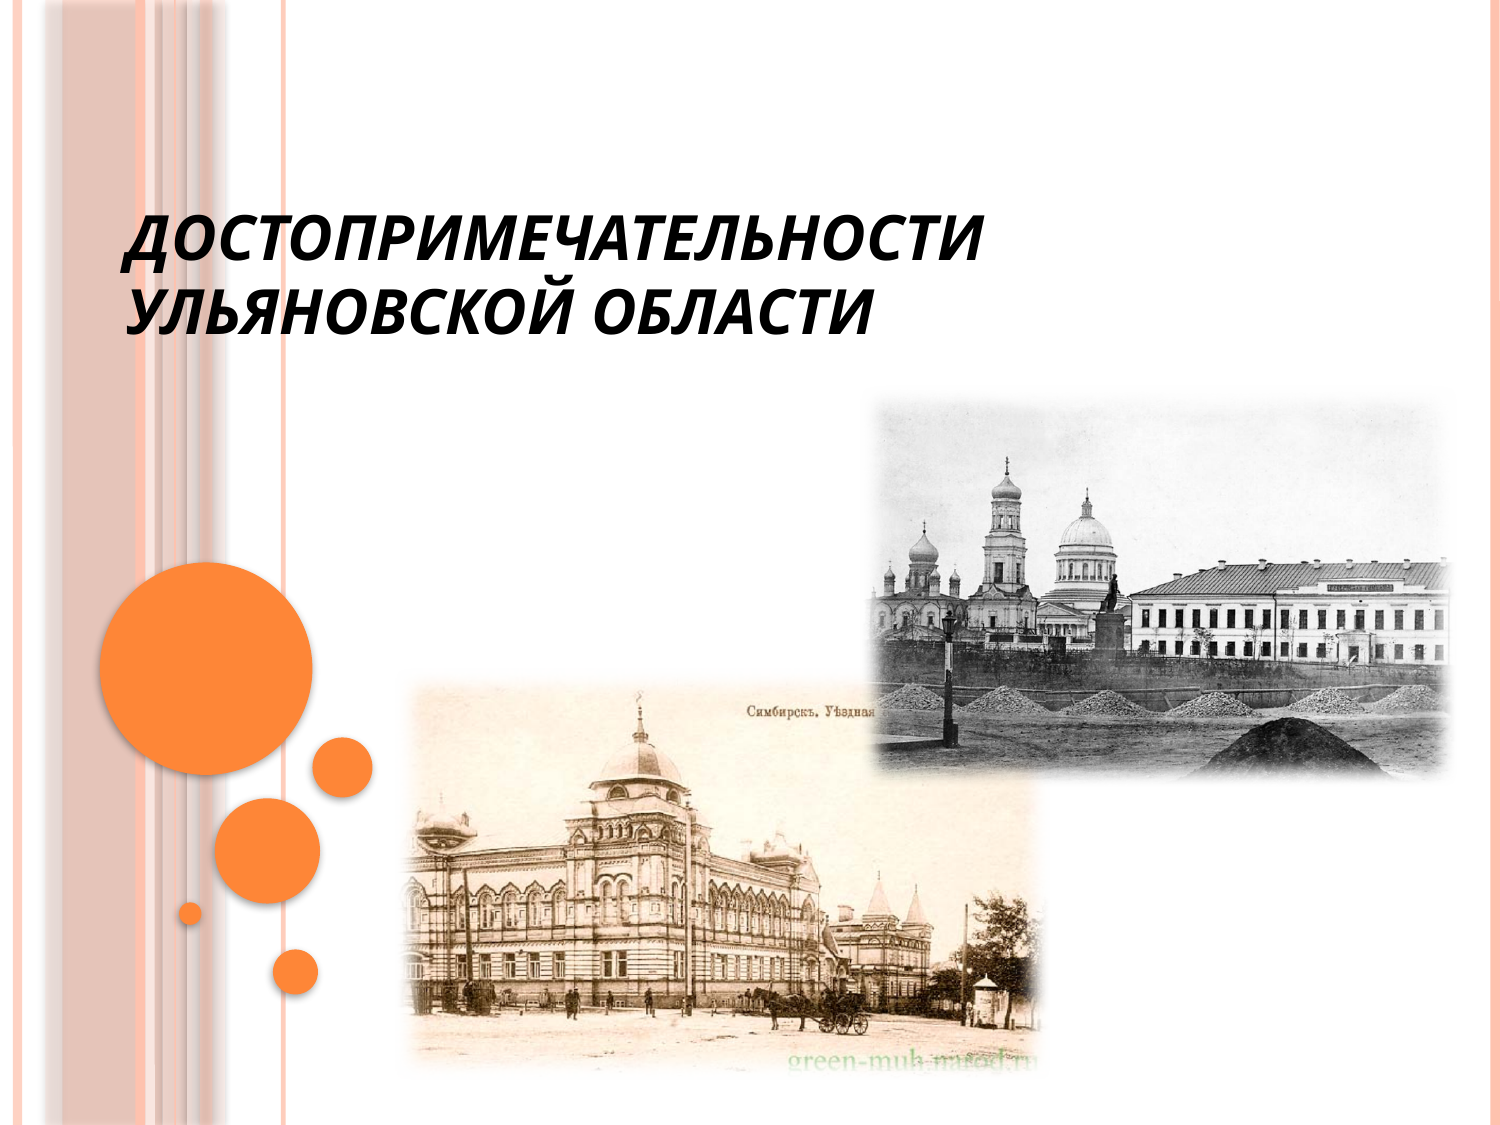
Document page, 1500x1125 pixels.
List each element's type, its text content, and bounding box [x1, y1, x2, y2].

picture [395, 384, 1457, 1080]
title Достопримечательности Ульяновской области [112, 113, 1388, 355]
